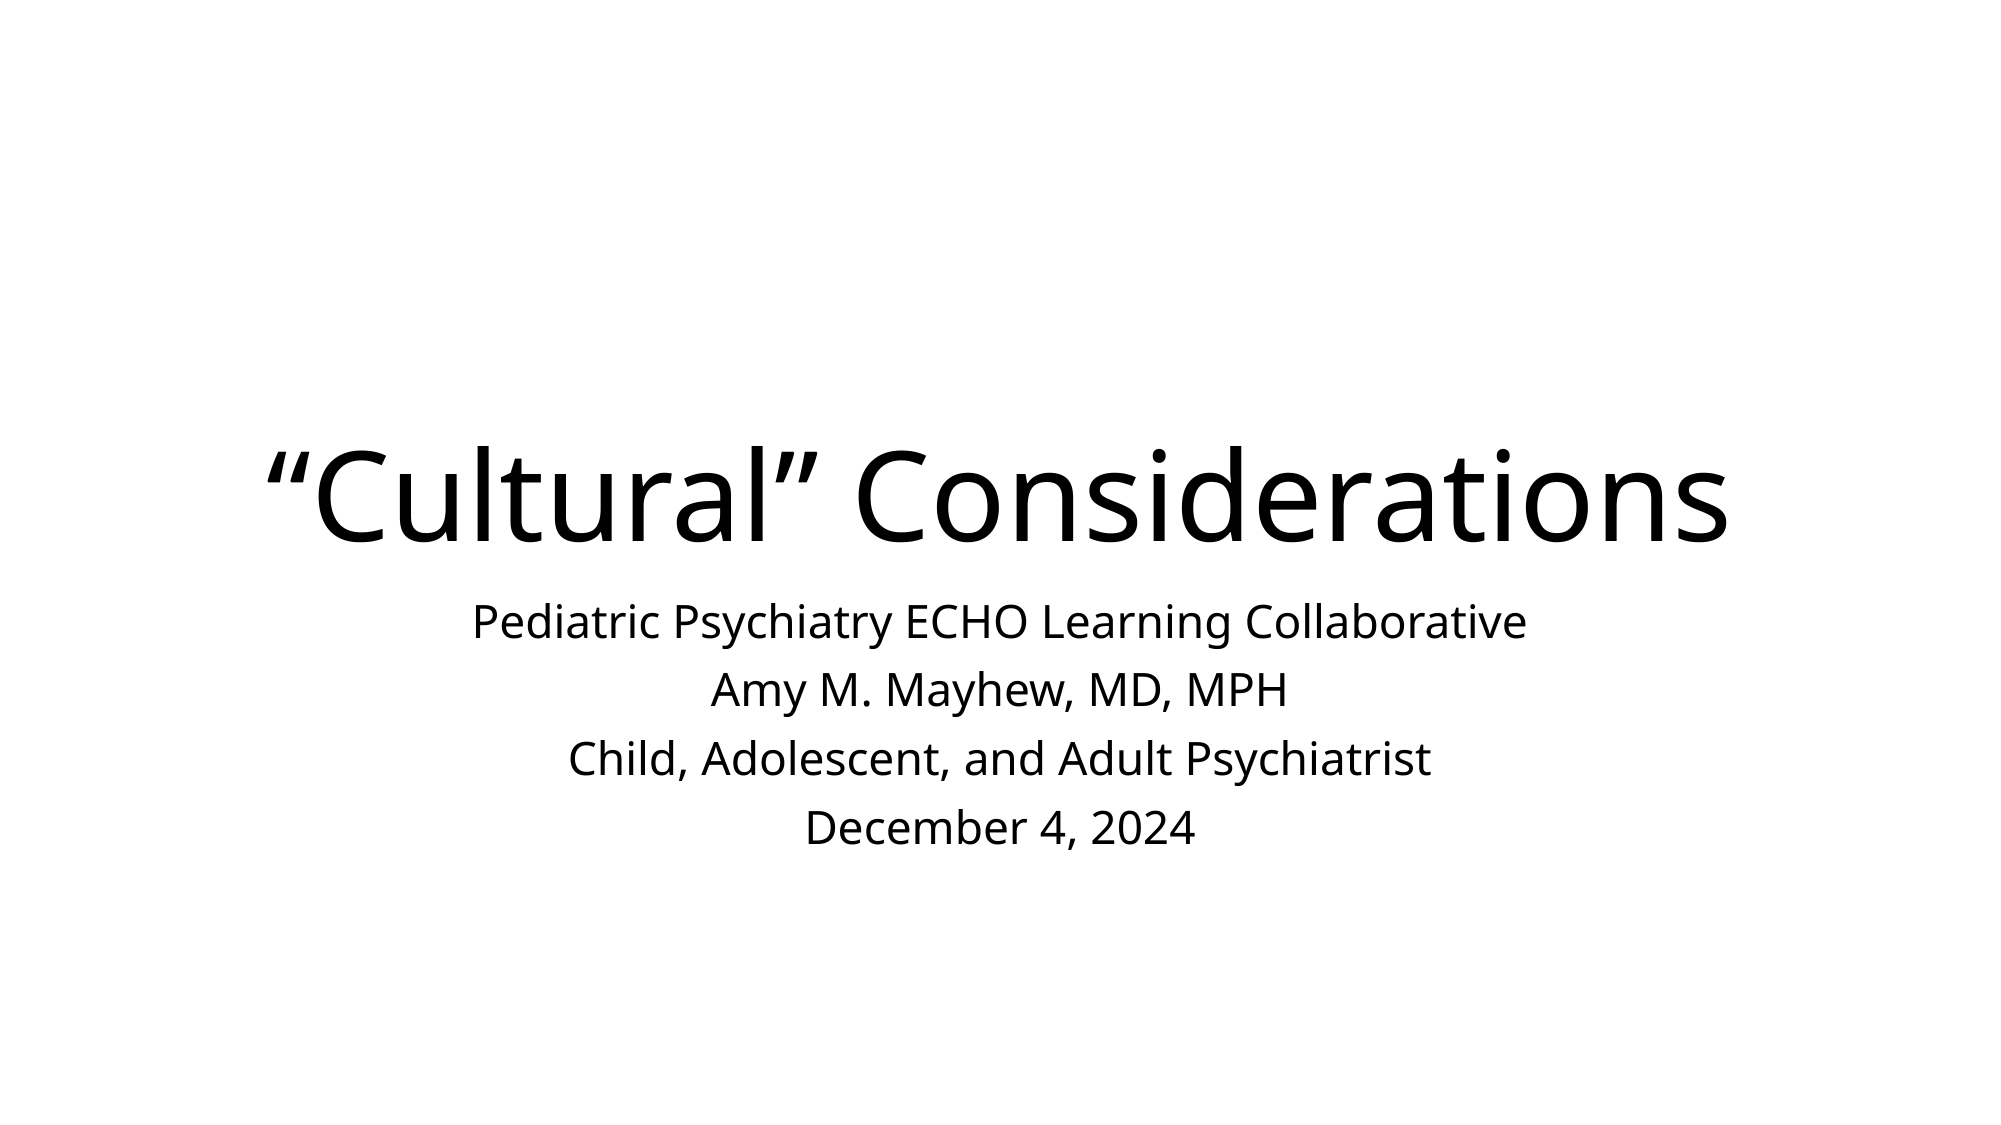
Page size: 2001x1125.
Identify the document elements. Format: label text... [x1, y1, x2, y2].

title “Cultural” Considerations [249, 184, 1750, 576]
subtitle Pediatric Psychiatry ECHO Learning Collaborative Amy M. Mayhew, MD, MPH Child, Adolescent, and Adult Psychiatrist December 4, 2024 [249, 590, 1750, 863]
